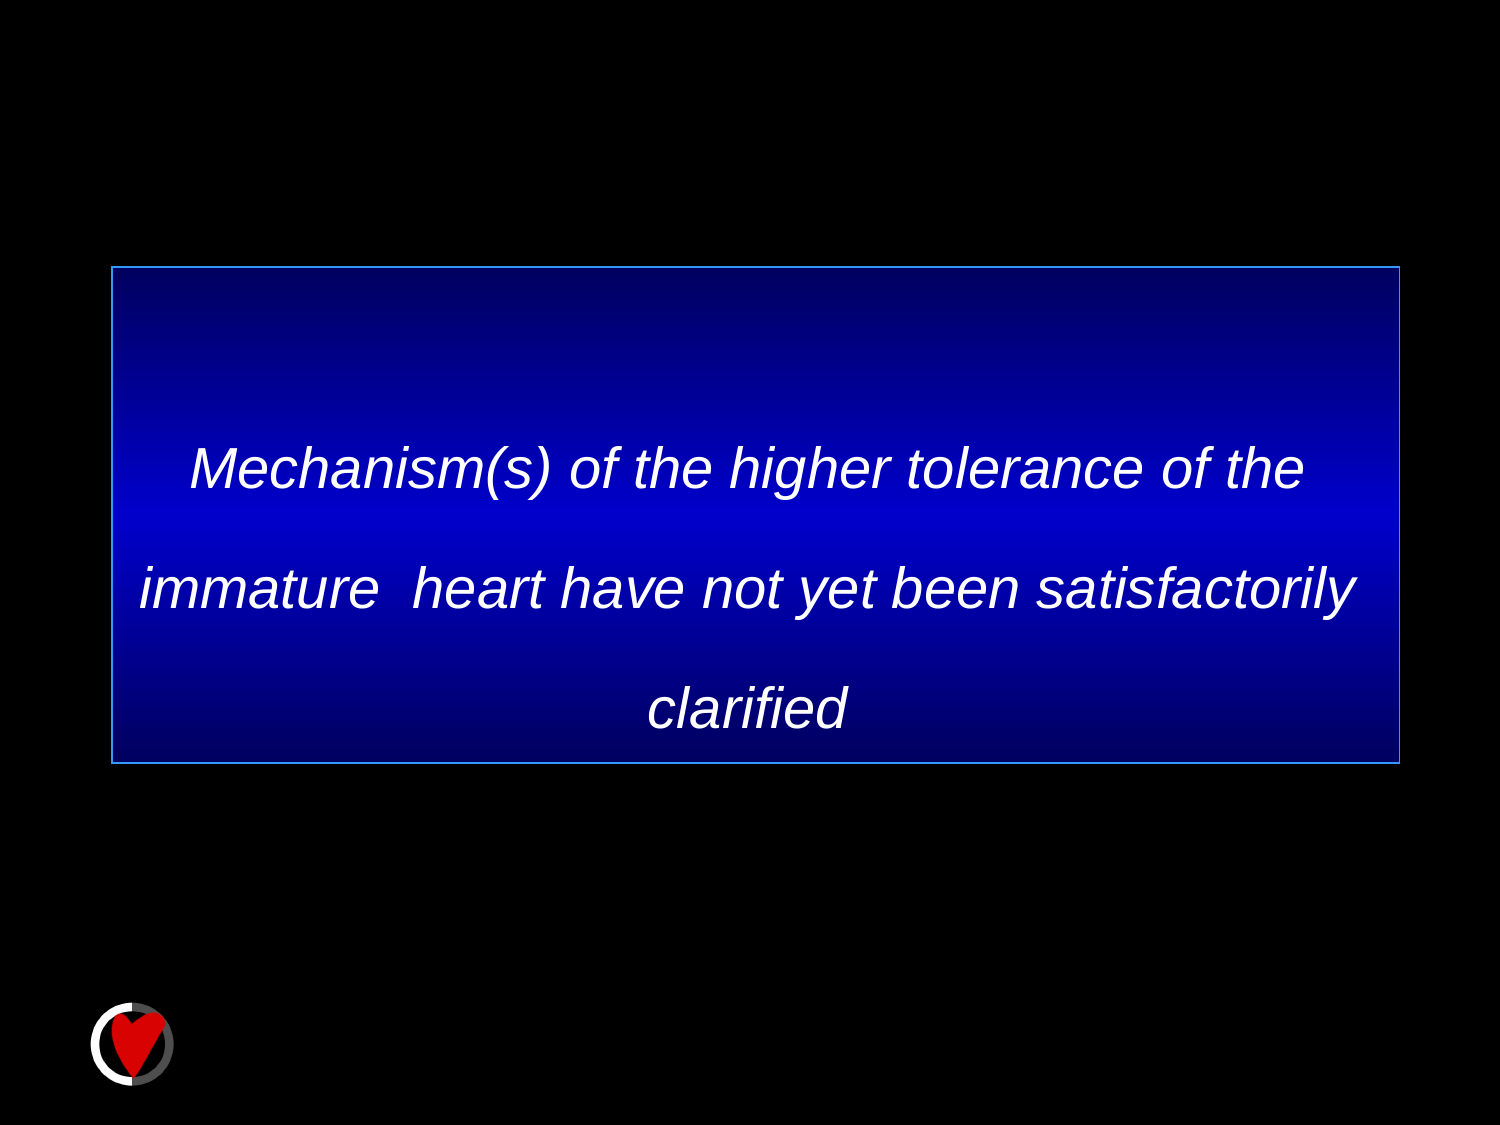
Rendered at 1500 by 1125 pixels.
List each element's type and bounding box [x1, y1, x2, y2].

text_box [87, 267, 1400, 1089]
